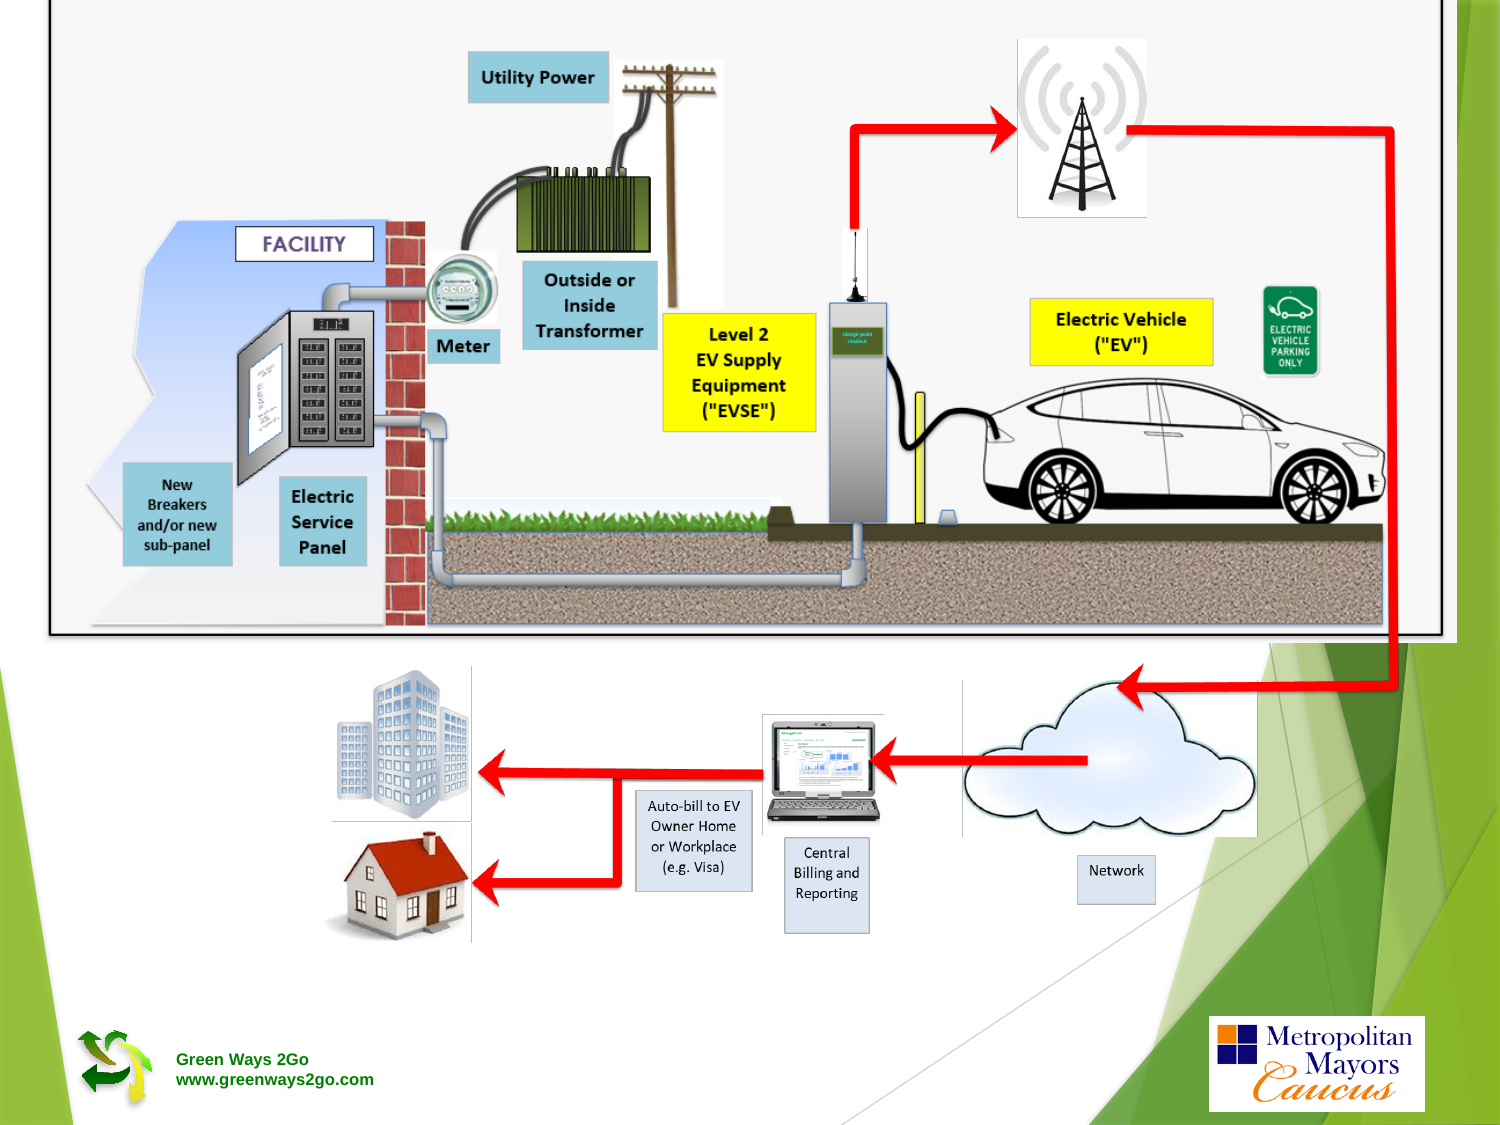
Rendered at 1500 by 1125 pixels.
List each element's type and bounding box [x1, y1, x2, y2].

picture [43, 0, 1457, 943]
picture [1209, 1016, 1425, 1112]
